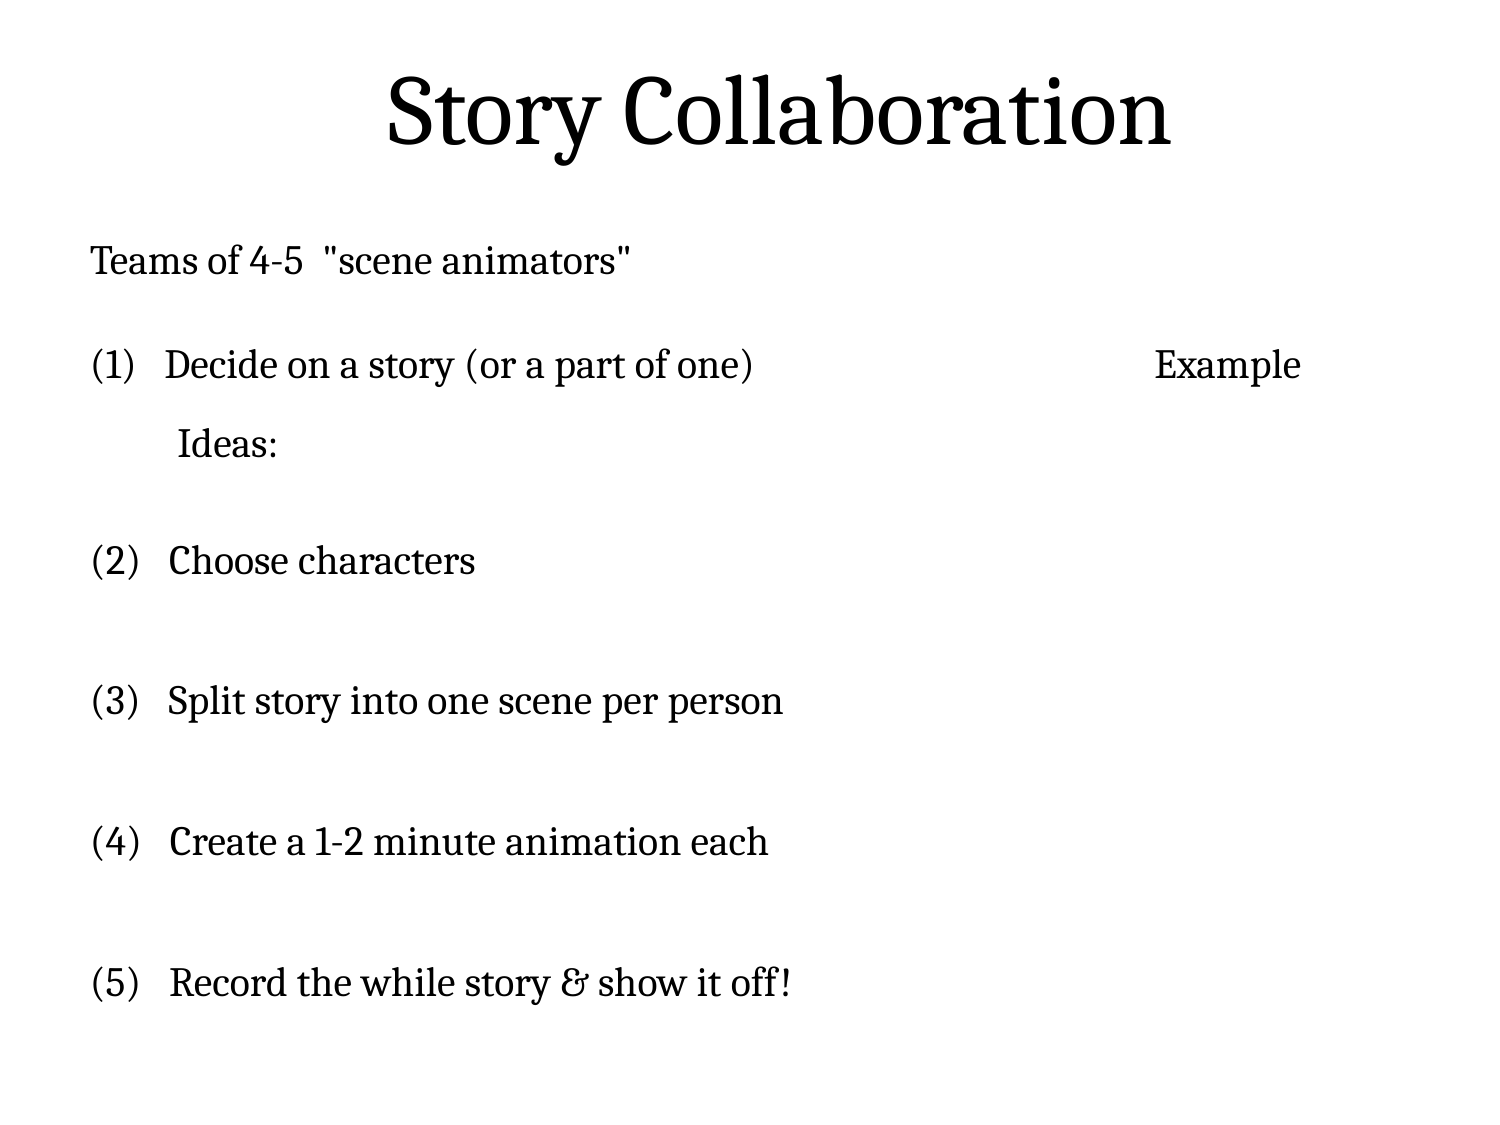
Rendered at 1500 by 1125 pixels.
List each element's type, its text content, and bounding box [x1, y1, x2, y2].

text_box Teams of 4-5 "scene animators" [74, 224, 1438, 290]
text_box (2) Choose characters [74, 525, 888, 590]
text_box (5) Record the while story & show it off! [75, 946, 950, 1012]
text_box Example [1112, 329, 1344, 394]
text_box Story Collaboration [324, 37, 1238, 173]
text_box Ideas: [162, 408, 888, 474]
text_box (4) Create a 1-2 minute animation each [75, 806, 950, 871]
text_box (1) Decide on a story (or a part of one) [74, 329, 913, 394]
text_box (3) Split story into one scene per person [74, 665, 975, 731]
